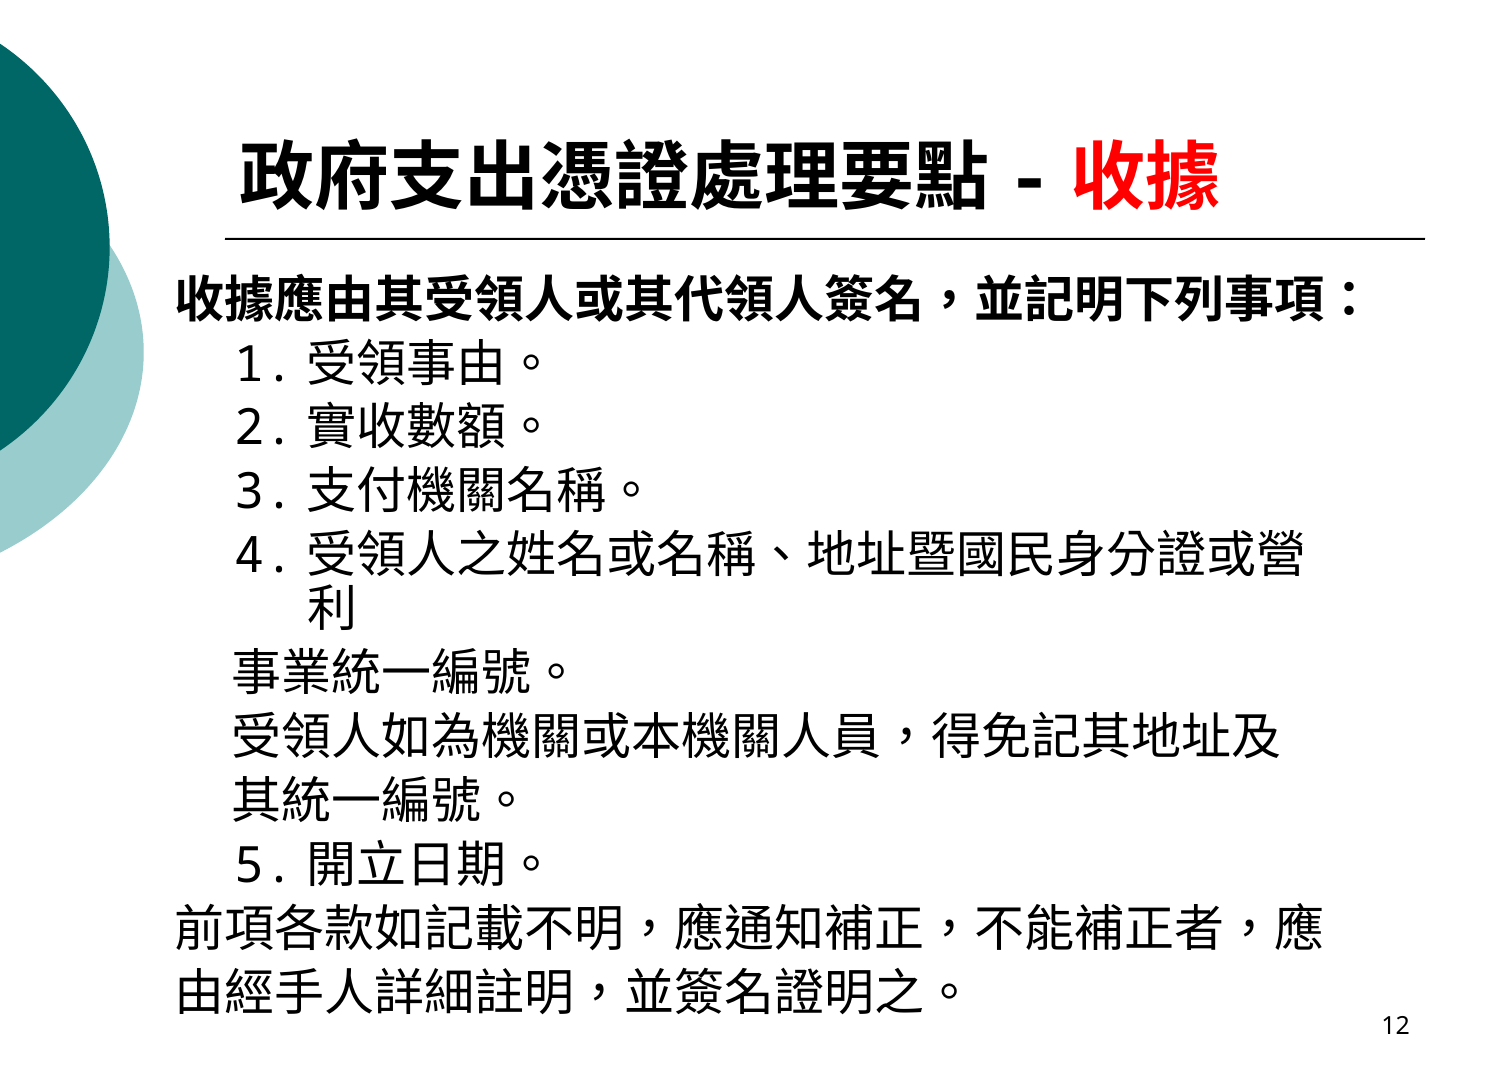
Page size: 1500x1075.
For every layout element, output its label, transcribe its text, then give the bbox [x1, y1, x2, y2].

title 政府支出憑證處理要點-收據 [224, 47, 1425, 227]
list 收據應由其受領人或其代領人簽名，並記明下列事項： 1.受領事由。 2.實收數額。 3.支付機關名稱。 4.受領人之姓名或名稱、地址暨國民身分證或營利 事業統一編號。 受領人如為機關或本機關人員，得免記其地址及 其統一編號。 5.開立日期。 前項各款如記載不明，應通知補正，不能補正者，應 由經手人詳細註明，並簽名證明之。 [159, 266, 1365, 1010]
slide_number 12 [1074, 979, 1426, 1052]
